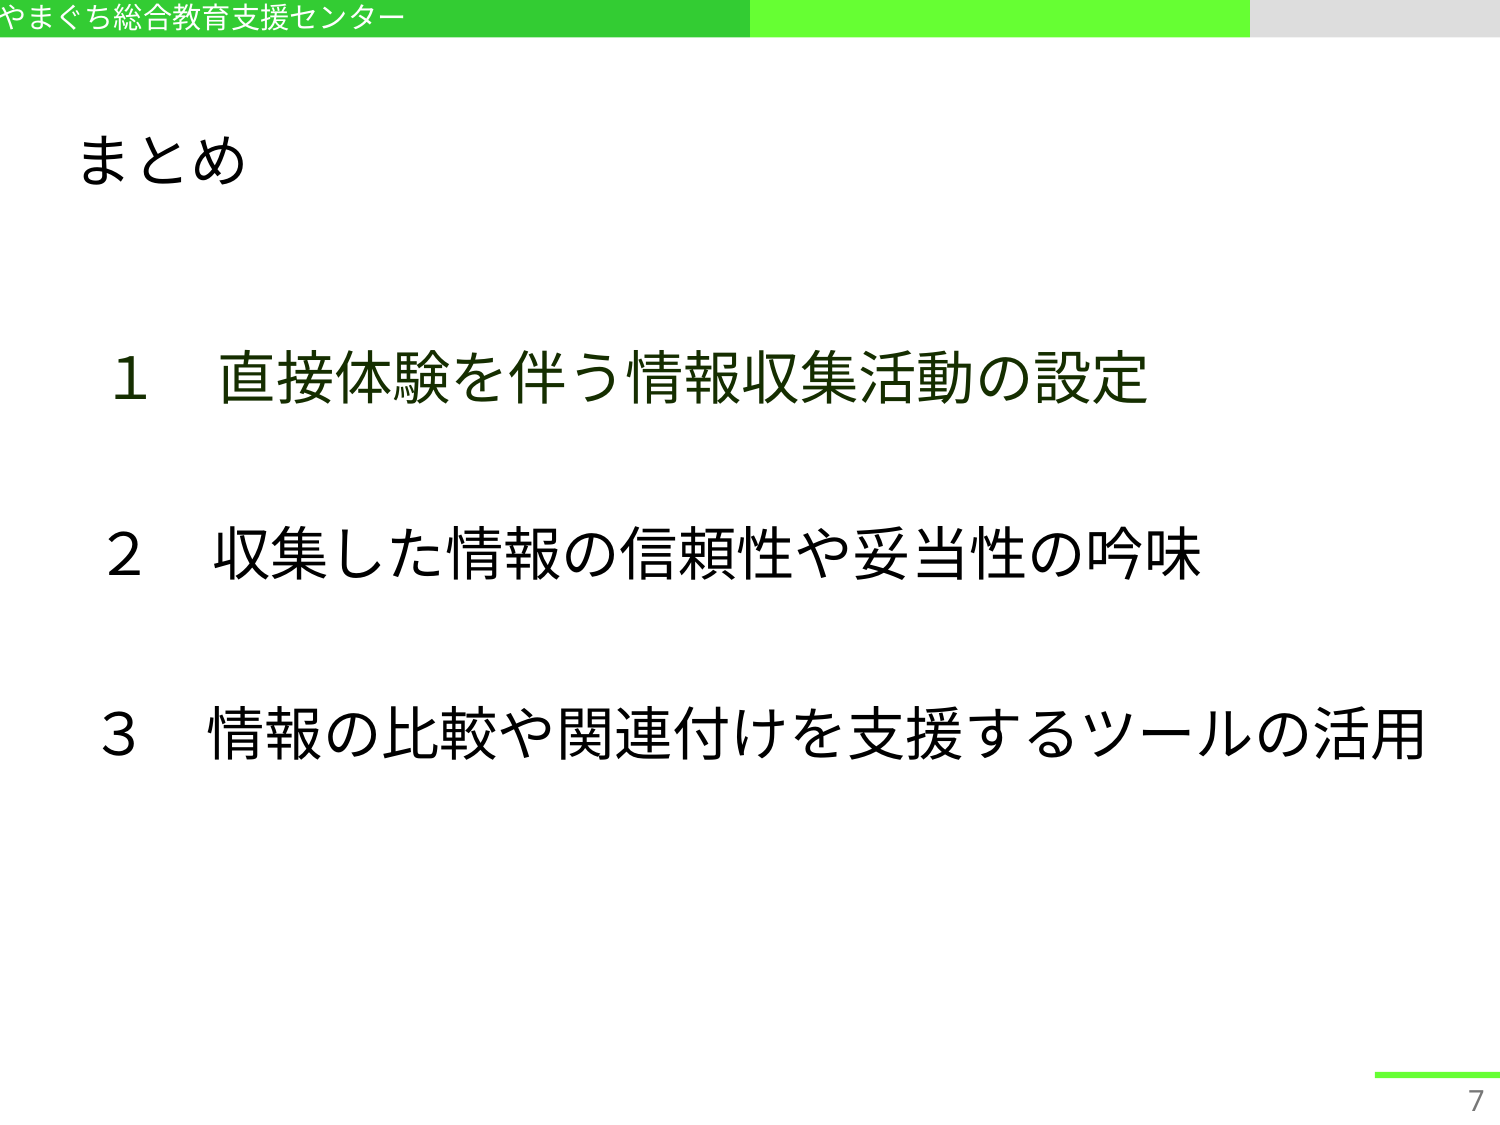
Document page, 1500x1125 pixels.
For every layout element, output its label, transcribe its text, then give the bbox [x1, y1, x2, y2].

text_box ２ 収集した情報の信頼性や妥当性の吟味 [80, 509, 1360, 595]
text_box １ 直接体験を伴う情報収集活動の設定 [86, 333, 1334, 419]
text_box まとめ [59, 116, 299, 202]
slide_number 7 [1187, 1074, 1500, 1125]
text_box ３ 情報の比較や関連付けを支援するツールの活用 [75, 689, 1467, 775]
